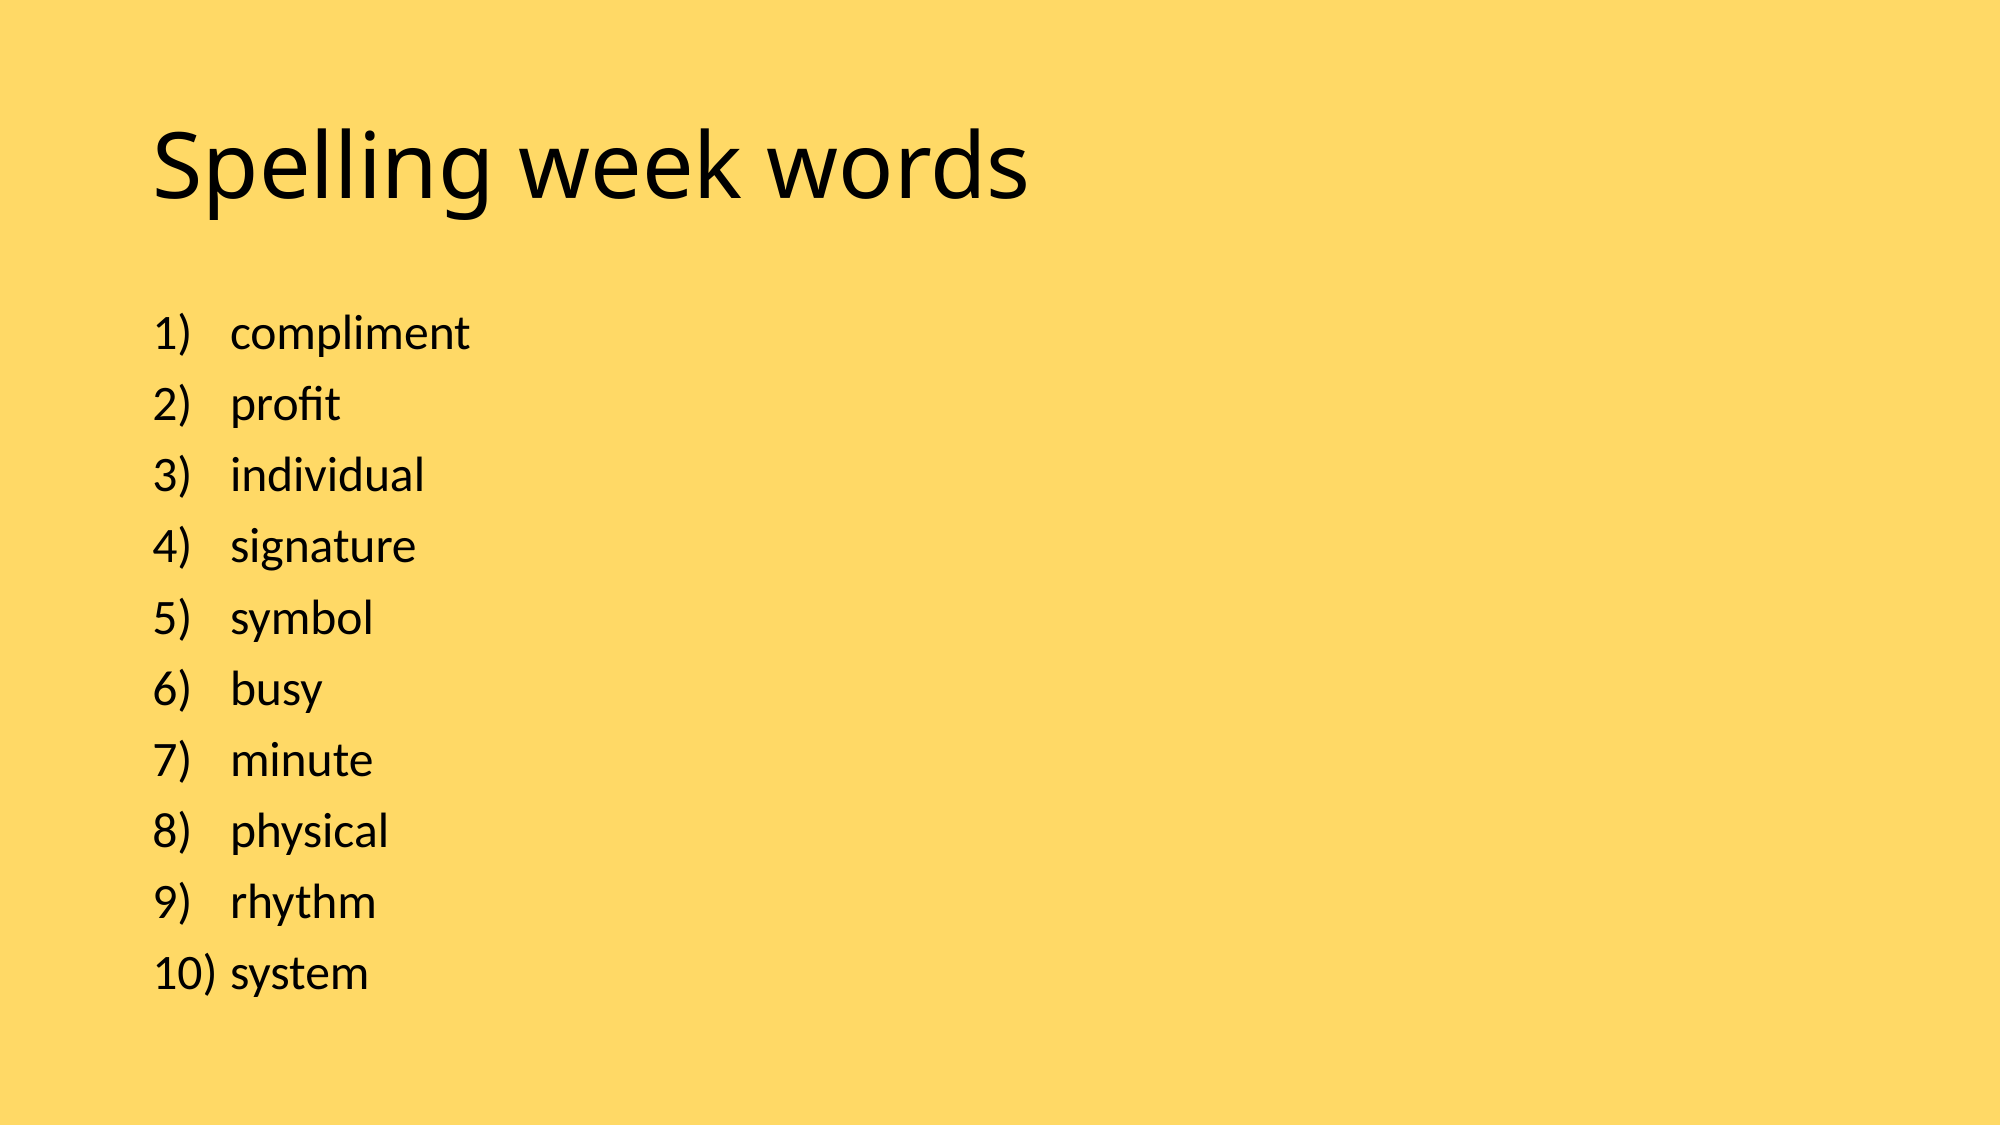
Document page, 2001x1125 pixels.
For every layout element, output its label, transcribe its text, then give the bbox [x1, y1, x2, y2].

list compliment profit individual signature symbol busy minute physical rhythm system [137, 299, 1863, 1014]
title Spelling week words [137, 59, 1863, 278]
